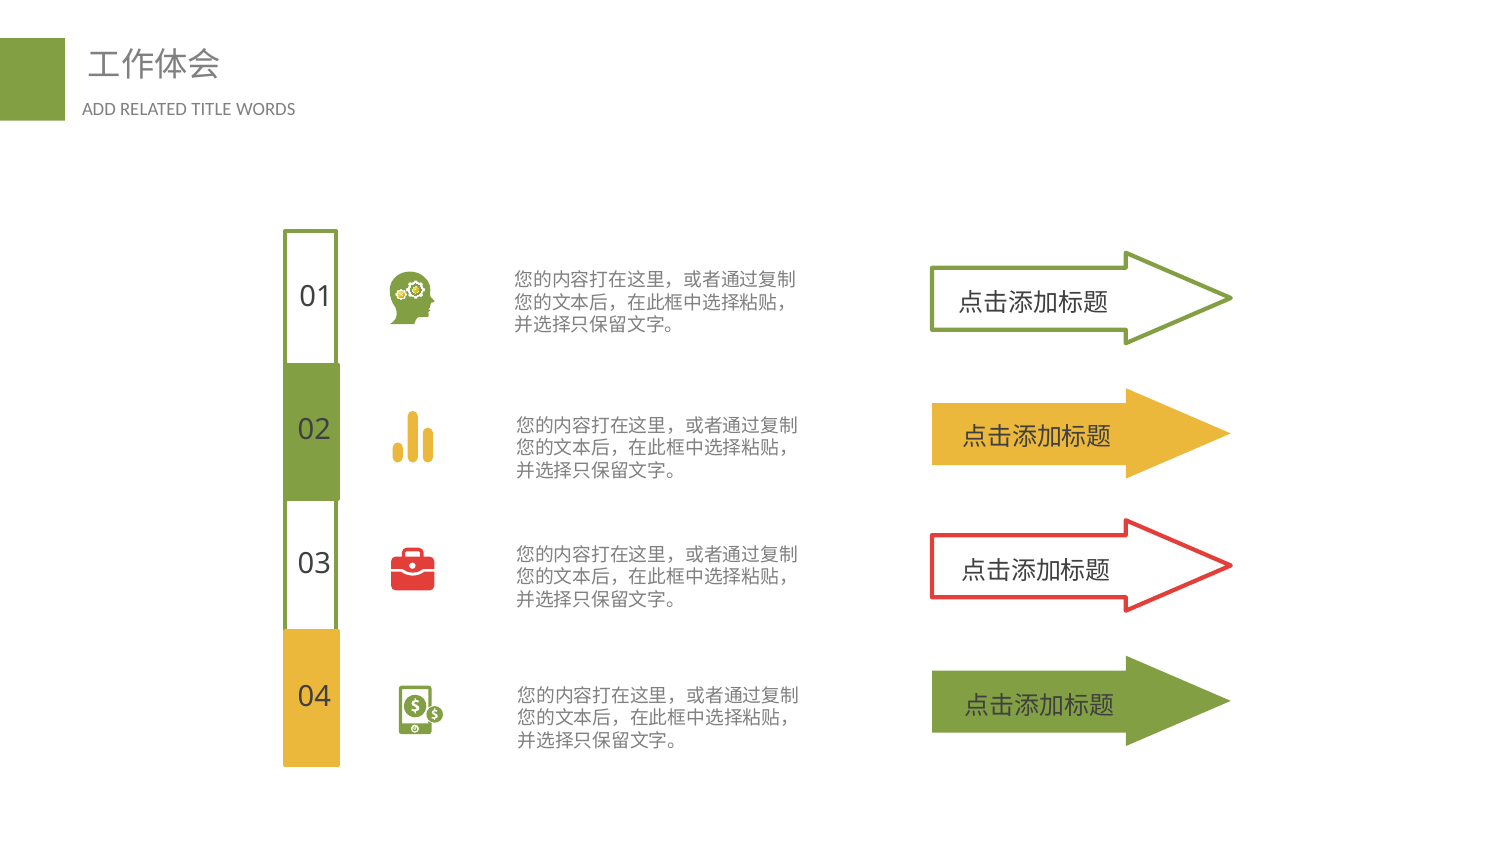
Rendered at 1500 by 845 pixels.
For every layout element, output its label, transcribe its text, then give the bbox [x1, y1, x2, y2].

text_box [931, 252, 1231, 344]
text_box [280, 364, 348, 498]
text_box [392, 410, 434, 463]
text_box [398, 685, 445, 735]
text_box 您的内容打在这里，或者通过复制 您的文本后，在此框中选择粘贴， 并选择只保留文字。 [505, 407, 810, 487]
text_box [282, 230, 350, 365]
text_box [931, 655, 1231, 747]
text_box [281, 498, 349, 631]
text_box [390, 547, 435, 591]
text_box 您的内容打在这里，或者通过复制 您的文本后，在此框中选择粘贴， 并选择只保留文字。 [503, 262, 808, 342]
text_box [931, 519, 1231, 611]
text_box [389, 271, 438, 325]
text_box 您的内容打在这里，或者通过复制 您的文本后，在此框中选择粘贴， 并选择只保留文字。 [506, 677, 811, 757]
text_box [931, 387, 1231, 479]
text_box 您的内容打在这里，或者通过复制 您的文本后，在此框中选择粘贴， 并选择只保留文字。 [505, 537, 810, 616]
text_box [280, 630, 348, 766]
